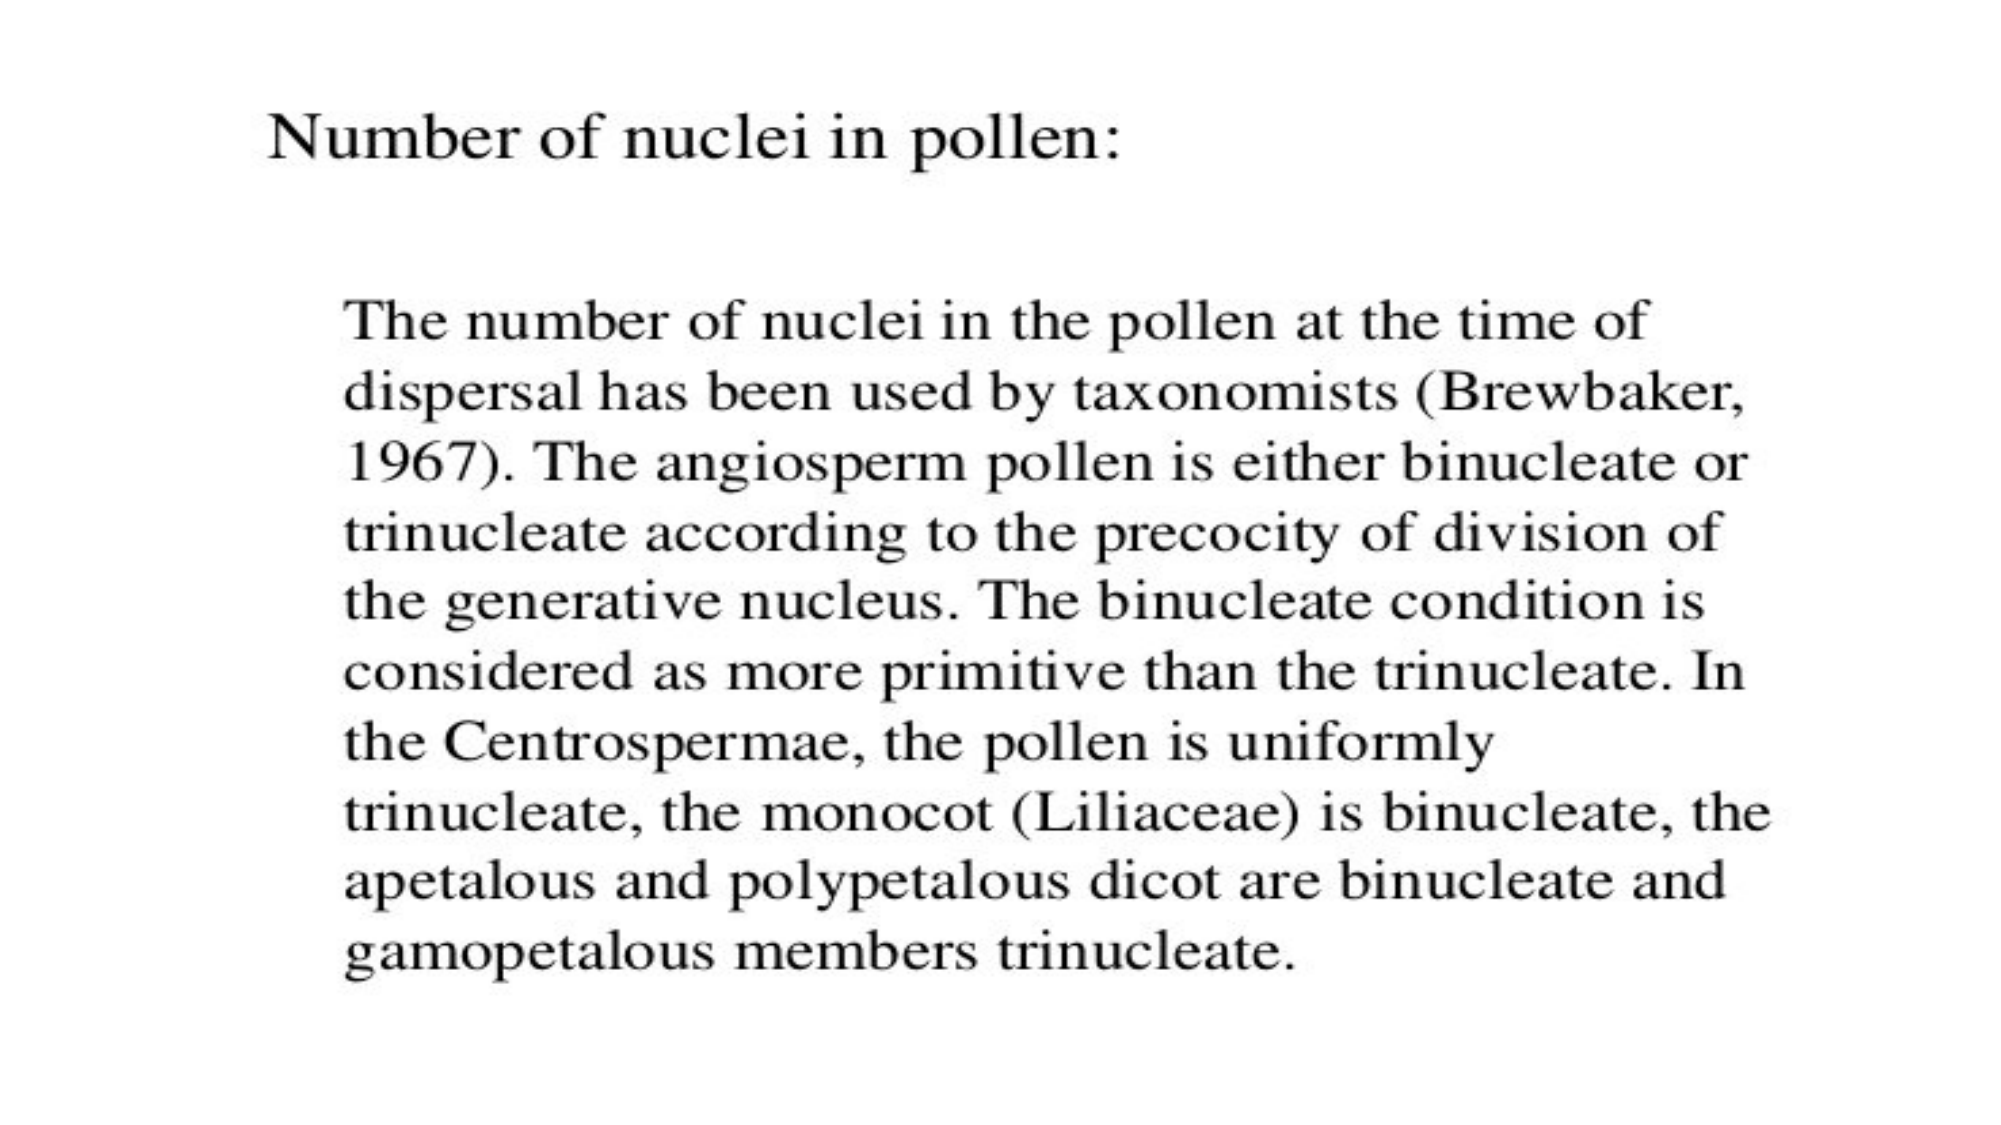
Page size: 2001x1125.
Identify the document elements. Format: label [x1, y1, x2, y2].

picture [165, 0, 1895, 1125]
